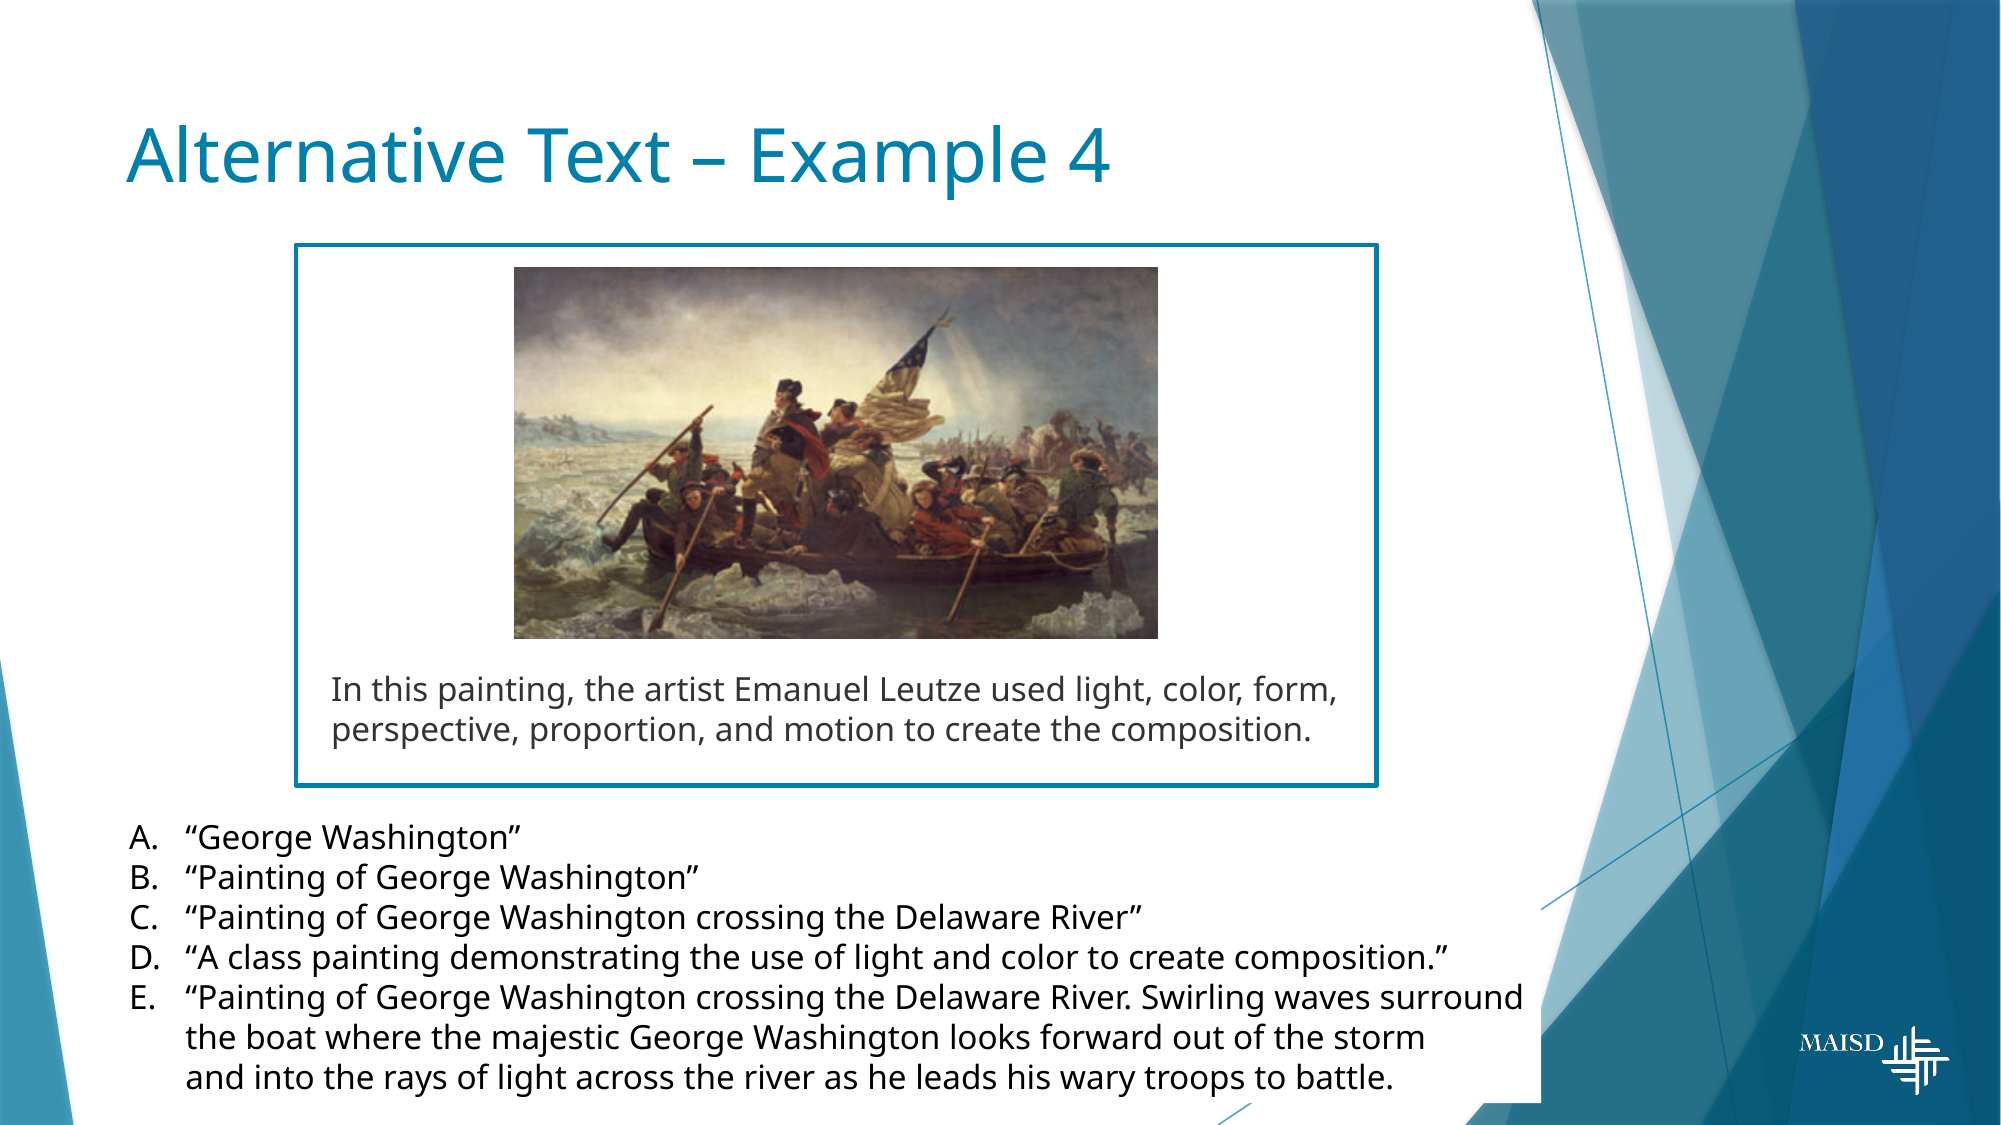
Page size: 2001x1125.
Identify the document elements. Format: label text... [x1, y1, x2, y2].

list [514, 266, 1158, 639]
text_box [294, 317, 1378, 787]
picture [1883, 1027, 1949, 1095]
picture [1830, 1035, 1837, 1050]
picture [1814, 1035, 1820, 1050]
picture [1803, 1035, 1811, 1049]
text_box “George Washington” “Painting of George Washington” “Painting of George Washington crossing the Delaware River” “A class painting demonstrating the use of light and color to create composition.” “Painting of George Washington crossing the Delaware River. Swirling waves surround the boat where the majestic George Washington looks forward out of the storm and into the rays of light across the river as he leads his wary troops to battle. [114, 808, 1542, 1104]
title Alternative Text – Example 4 [111, 99, 1522, 317]
picture [1879, 1037, 1883, 1049]
picture [1851, 1035, 1862, 1049]
picture [1789, 740, 1796, 746]
